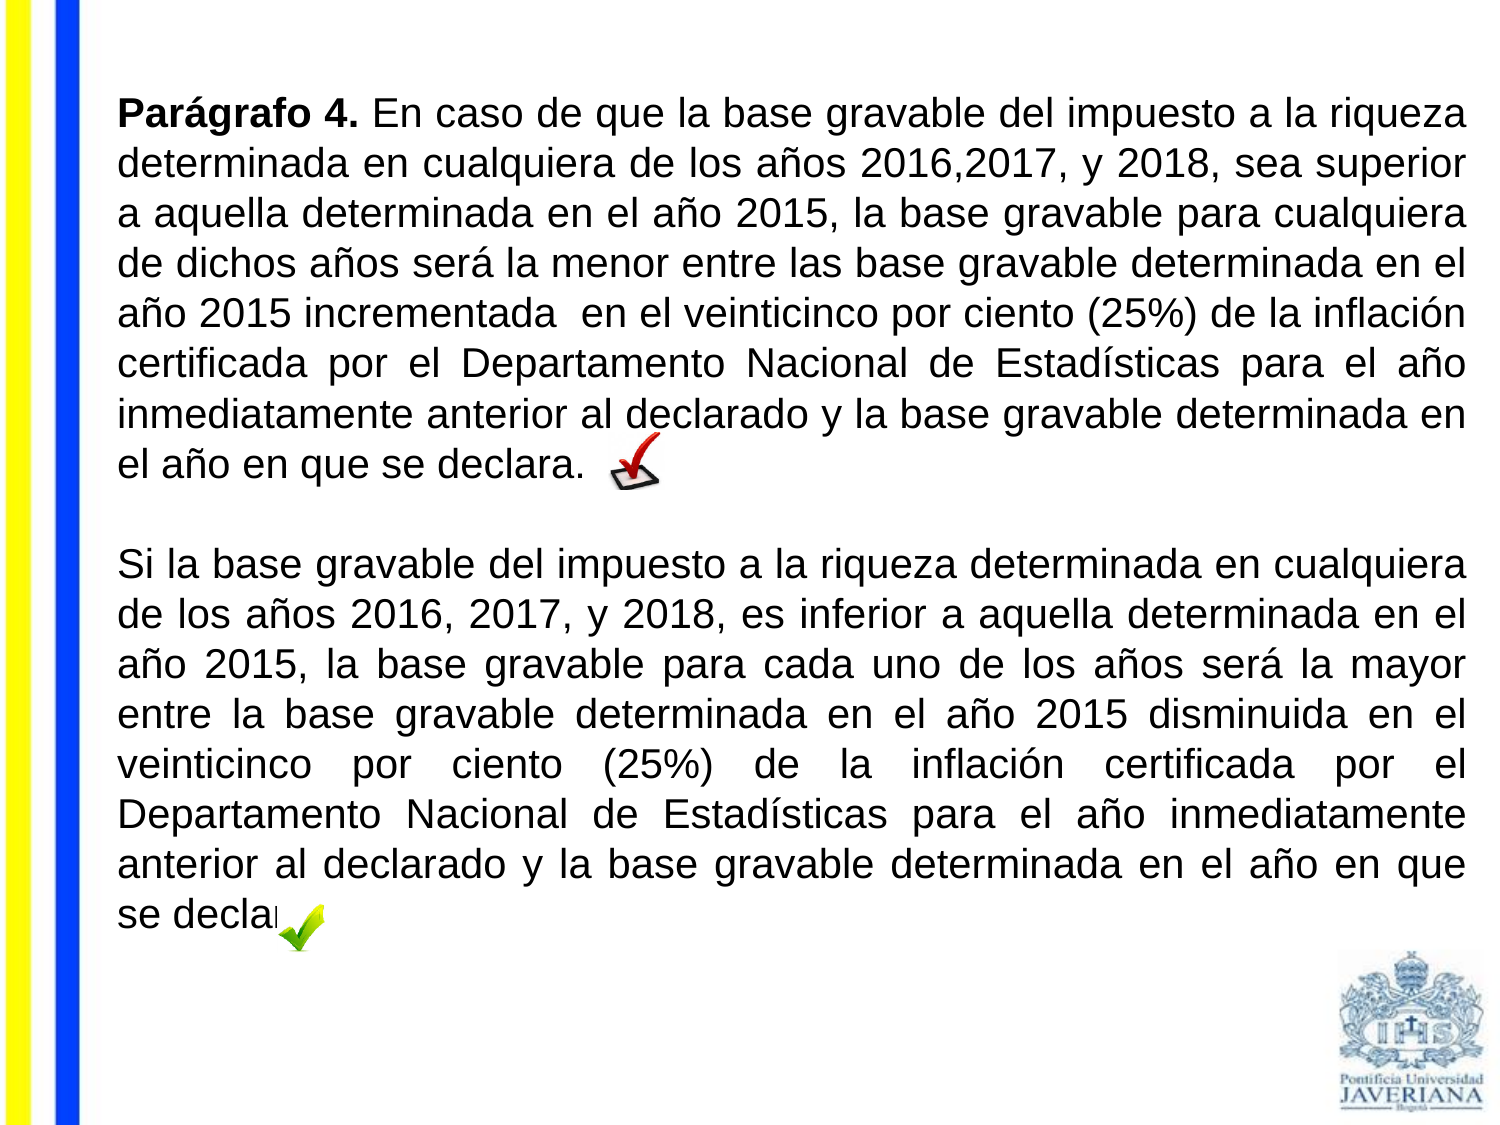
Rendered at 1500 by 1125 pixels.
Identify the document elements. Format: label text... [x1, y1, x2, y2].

picture [0, 0, 1500, 1125]
text_box Parágrafo 4. En caso de que la base gravable del impuesto a la riqueza determinada en cualquiera de los años 2016,2017, y 2018, sea superior a aquella determinada en el año 2015, la base gravable para cualquiera de dichos años será la menor entre las base gravable determinada en el año 2015 incrementada en el veinticinco por ciento (25%) de la inflación certificada por el Departamento Nacional de Estadísticas para el año inmediatamente anterior al declarado y la base gravable determinada en el año en que se declara. Si la base gravable del impuesto a la riqueza determinada en cualquiera de los años 2016, 2017, y 2018, es inferior a aquella determinada en el año 2015, la base gravable para cada uno de los años será la mayor entre la base gravable determinada en el año 2015 disminuida en el veinticinco por ciento (25%) de la inflación certificada por el Departamento Nacional de Estadísticas para el año inmediatamente anterior al declarado y la base gravable determinada en el año en que se declara. [102, 78, 1483, 944]
